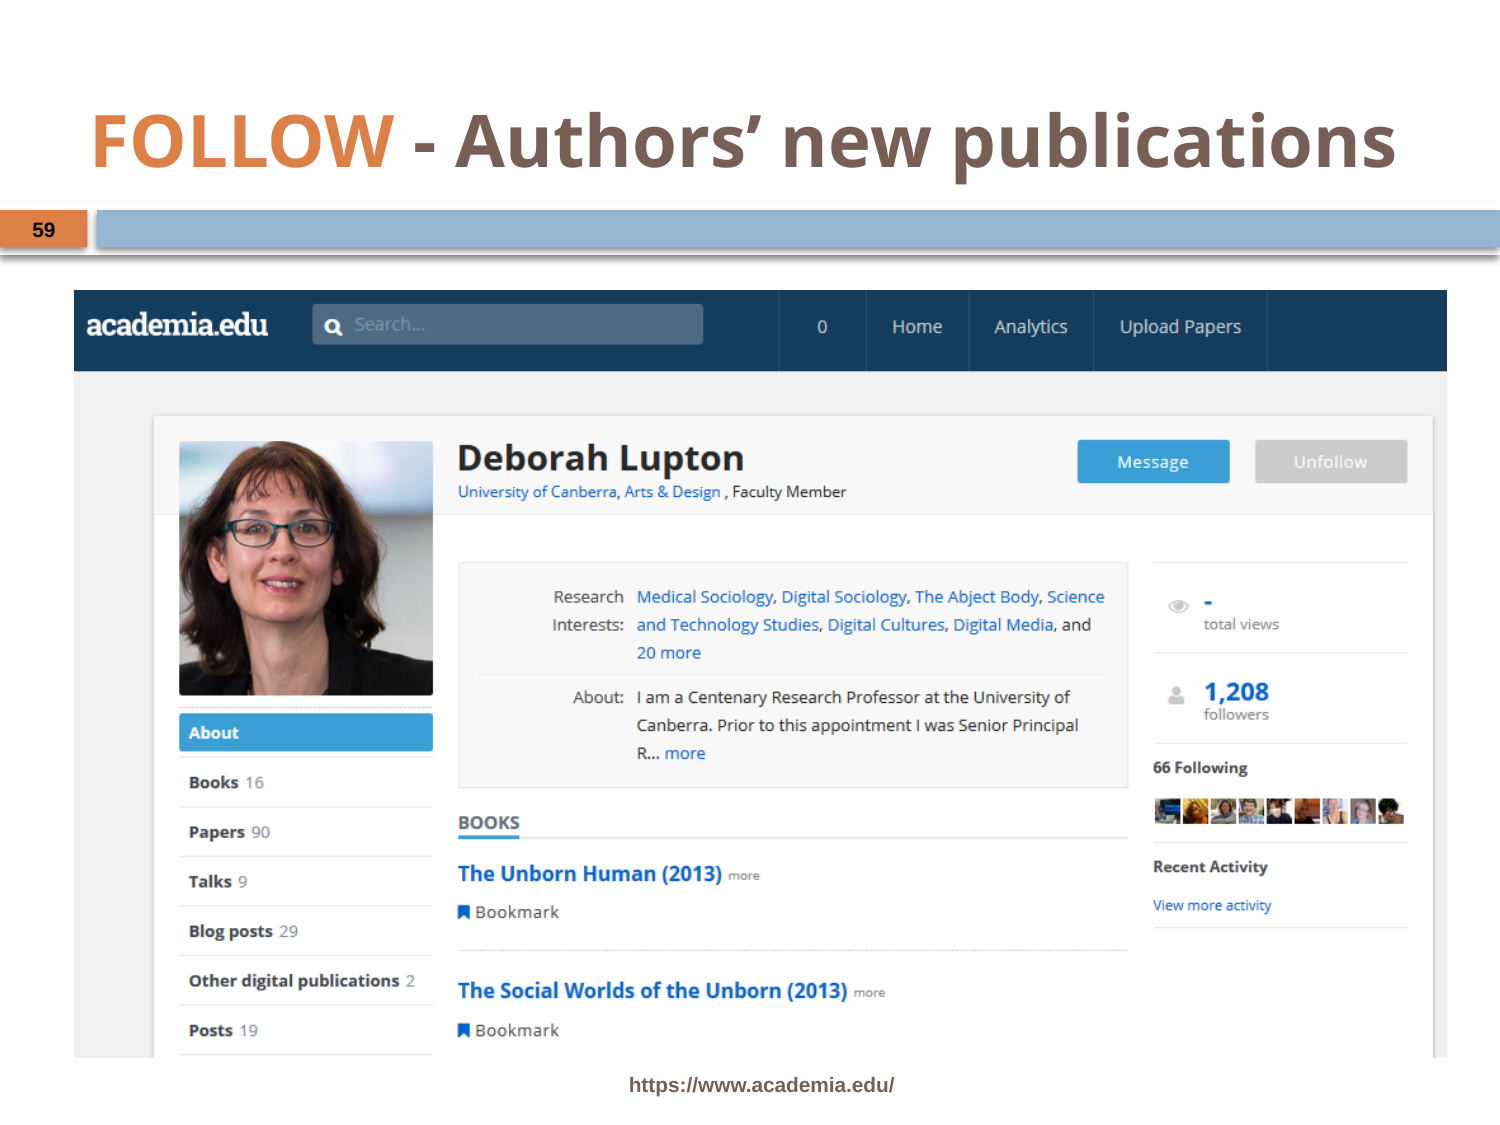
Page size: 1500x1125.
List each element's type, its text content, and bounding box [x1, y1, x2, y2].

picture [74, 290, 1448, 1058]
text_box https://www.academia.edu/ [76, 1068, 1447, 1106]
title FOLLOW - Authors’ new publications [75, 45, 1425, 233]
slide_number 59 [0, 208, 88, 249]
list [76, 243, 1456, 988]
